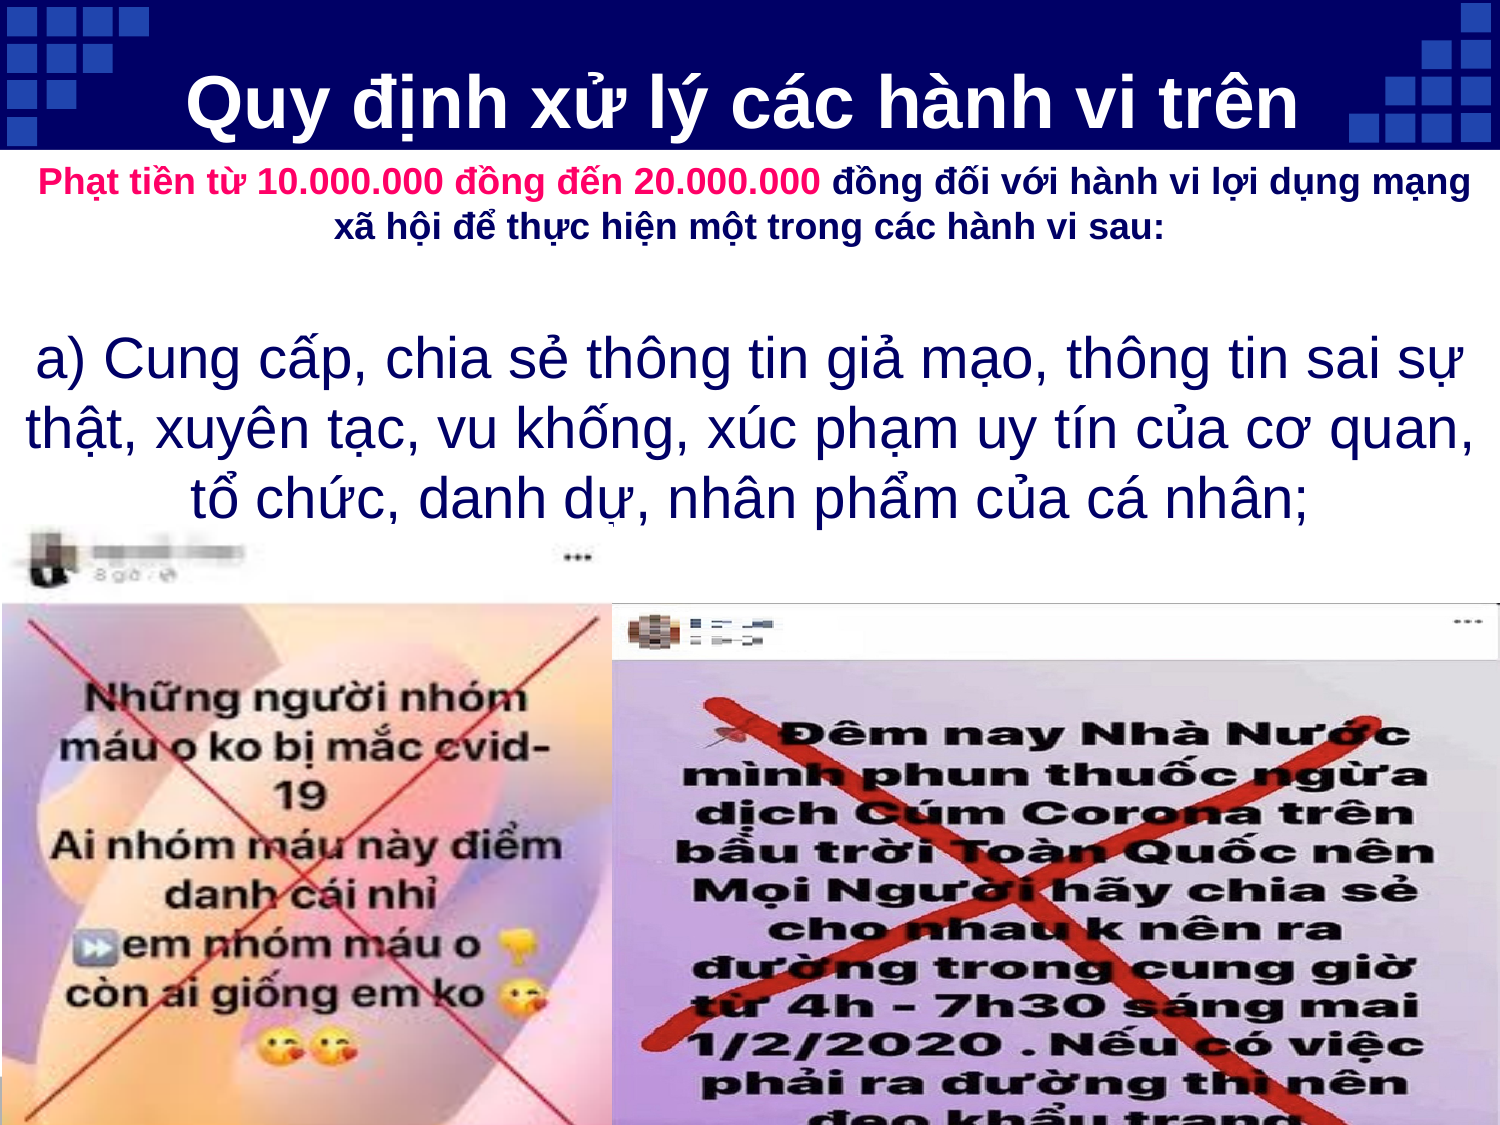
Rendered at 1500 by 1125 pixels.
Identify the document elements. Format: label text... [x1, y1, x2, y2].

text_box Phạt tiền từ 10.000.000 đồng đến 20.000.000 đồng đối với hành vi lợi dụng mạng xã hội để thực hiện một trong các hành vi sau: [0, 149, 1500, 255]
picture [2, 524, 1500, 1125]
title Quy định xử lý các hành vi trên [137, 52, 1350, 145]
text_box a) Cung cấp, chia sẻ thông tin giả mạo, thông tin sai sự thật, xuyên tạc, vu khống, xúc phạm uy tín của cơ quan, tổ chức, danh dự, nhân phẩm của cá nhân; [2, 312, 1500, 603]
